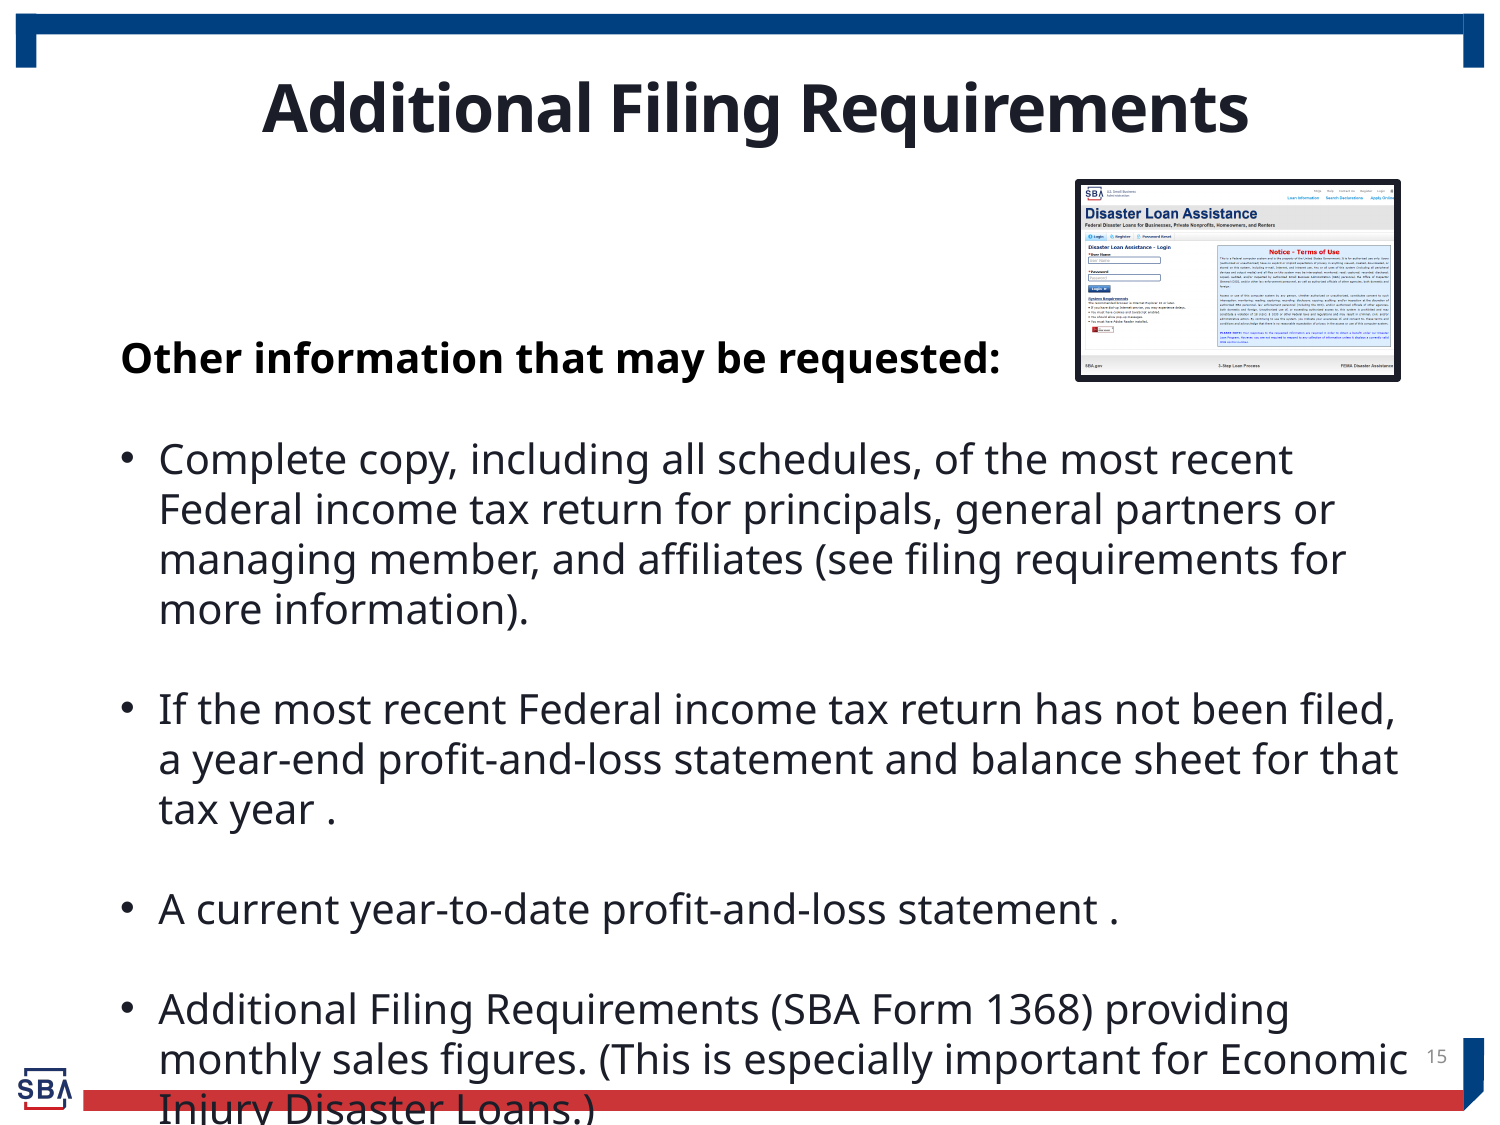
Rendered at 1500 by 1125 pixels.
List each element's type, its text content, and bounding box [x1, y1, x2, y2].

text_box 15 [1125, 1027, 1463, 1088]
picture [18, 1068, 73, 1110]
picture [1081, 185, 1395, 376]
slide_number 15 [1114, 1016, 1453, 1076]
title Additional Filing Requirements [247, 29, 1298, 155]
text_box Other information that may be requested: Complete copy, including all schedules, of the most recent Federal income tax return for principals, general partners or managing member, and affiliates (see filing requirements for more information). If the most recent Federal income tax return has not been filed, a year-end profit-and-loss statement and balance sheet for that tax year . A current year-to-date profit-and-loss statement . Additional Filing Requirements (SBA Form 1368) providing monthly sales figures. (This is especially important for Economic Injury Disaster Loans.) [105, 324, 1425, 1005]
